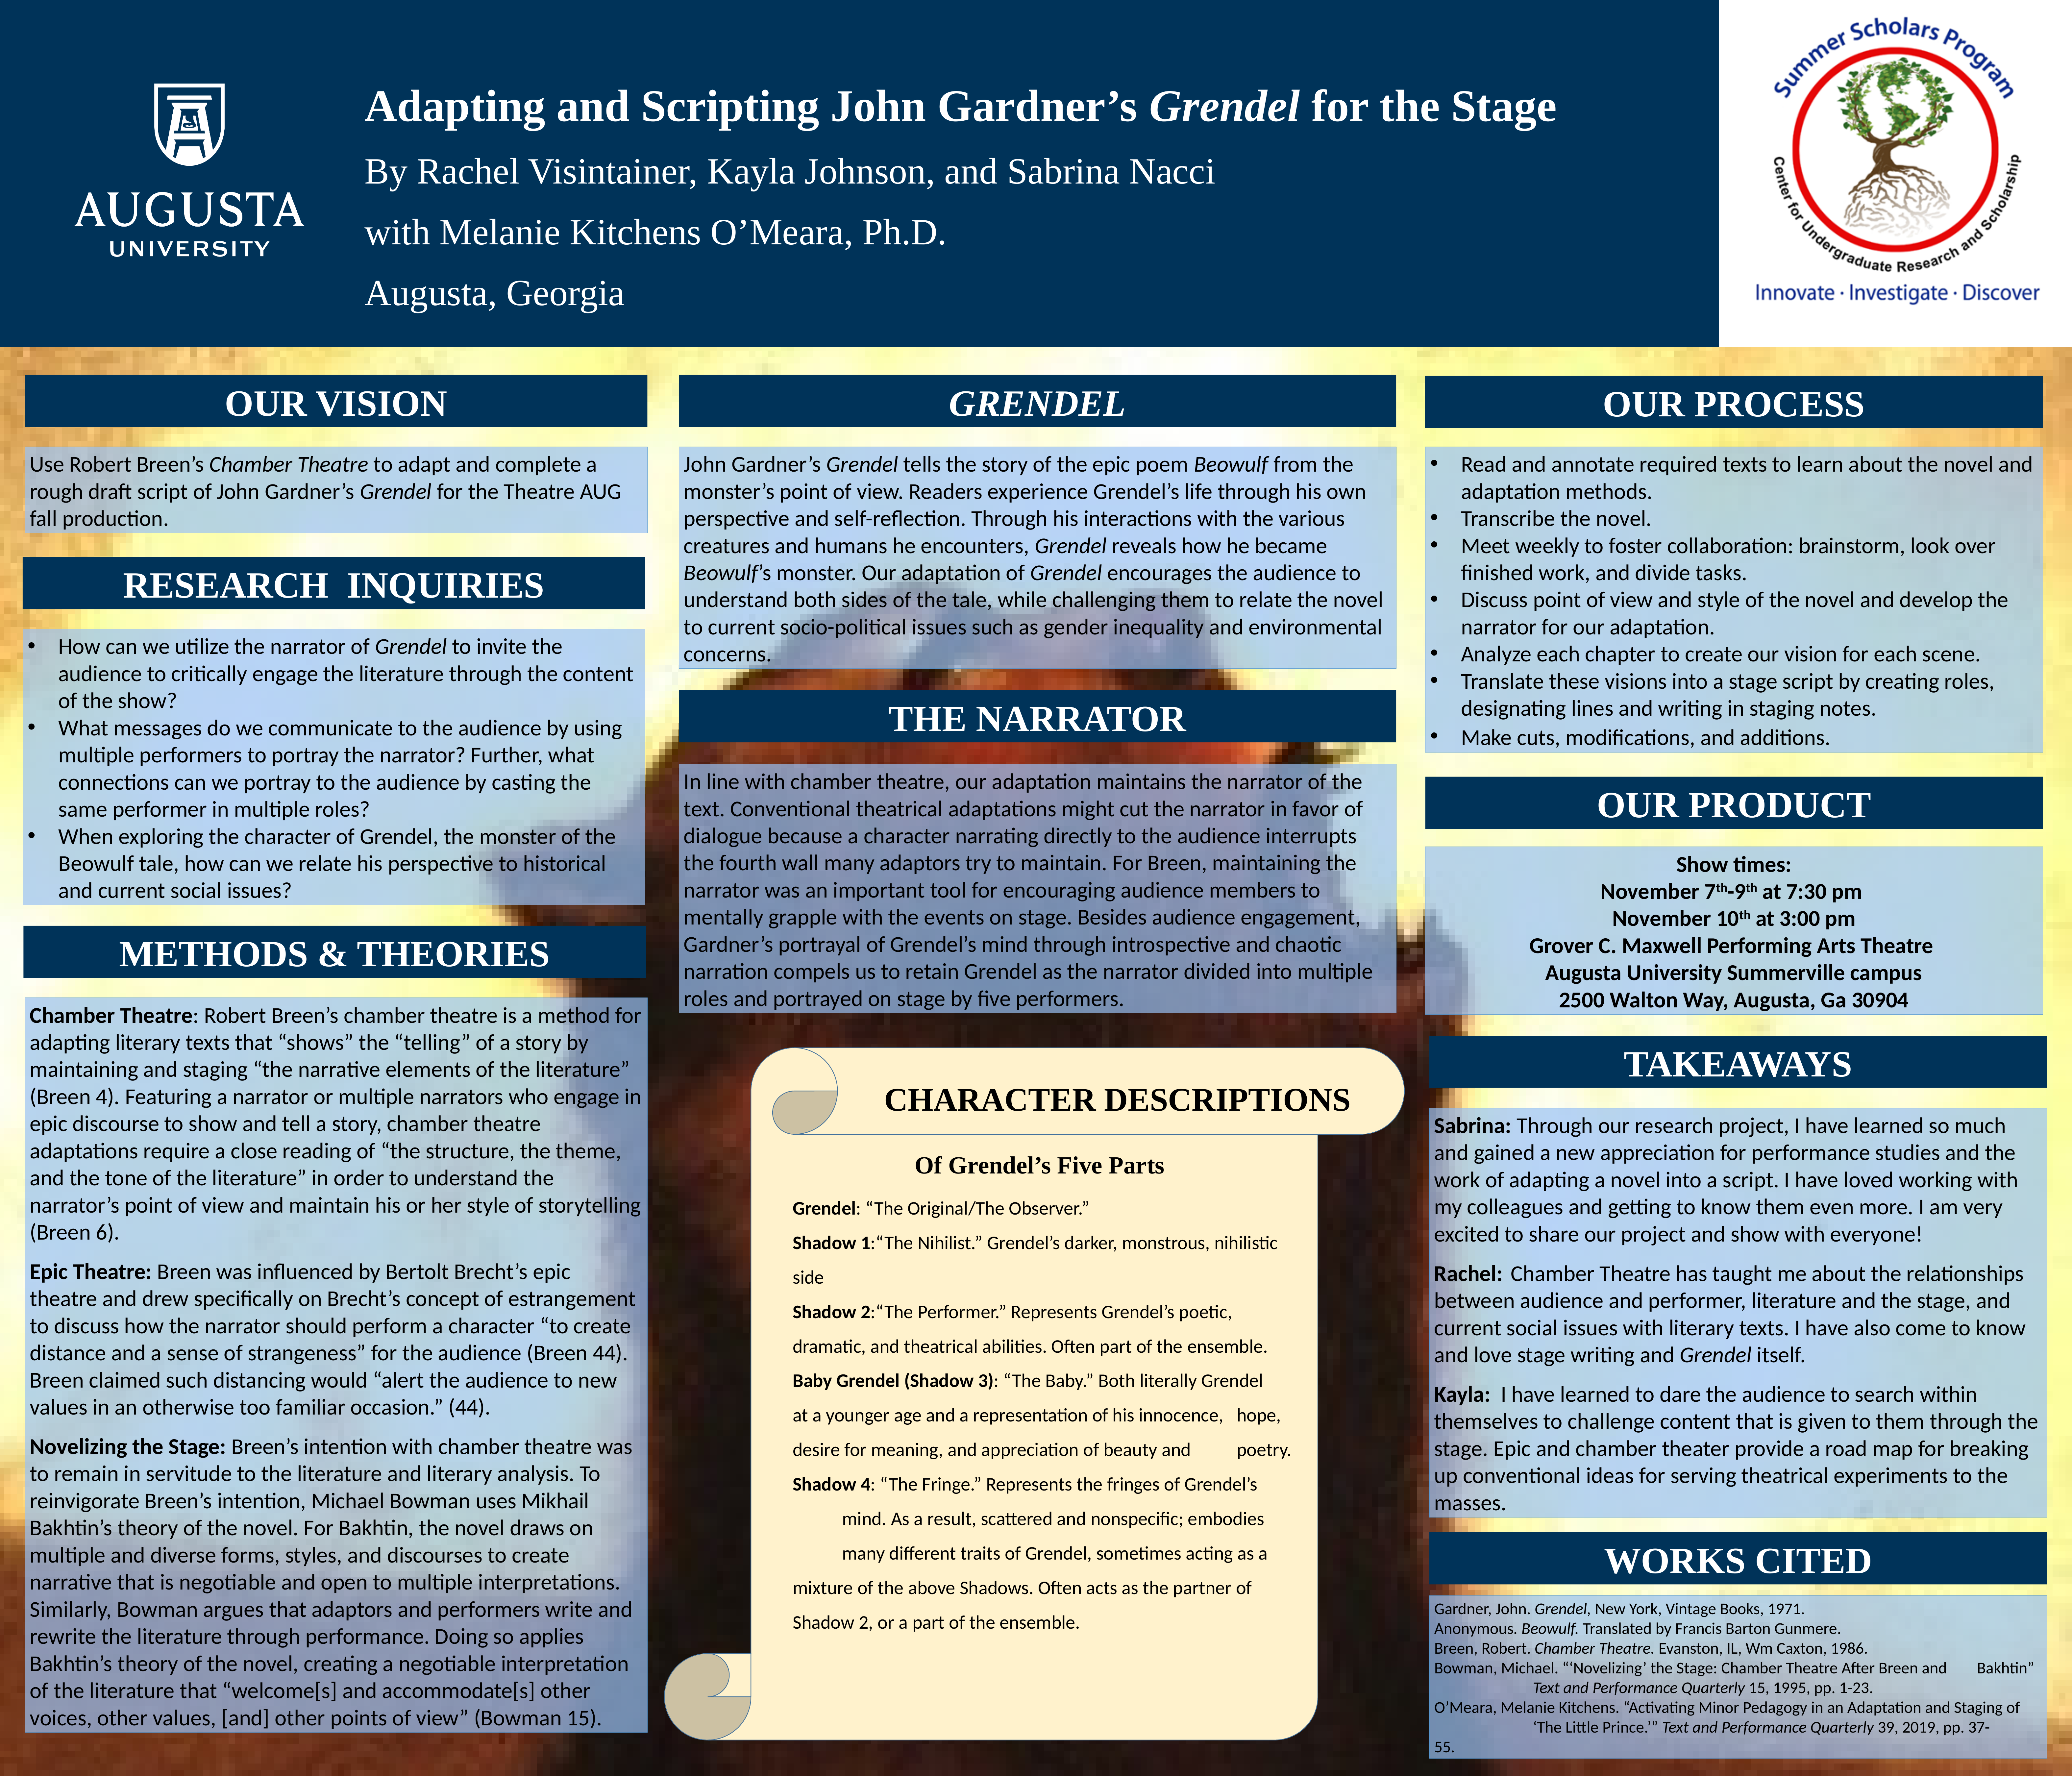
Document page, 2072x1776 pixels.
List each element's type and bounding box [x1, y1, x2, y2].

picture [0, 0, 2072, 1776]
text_box [0, 0, 1719, 347]
